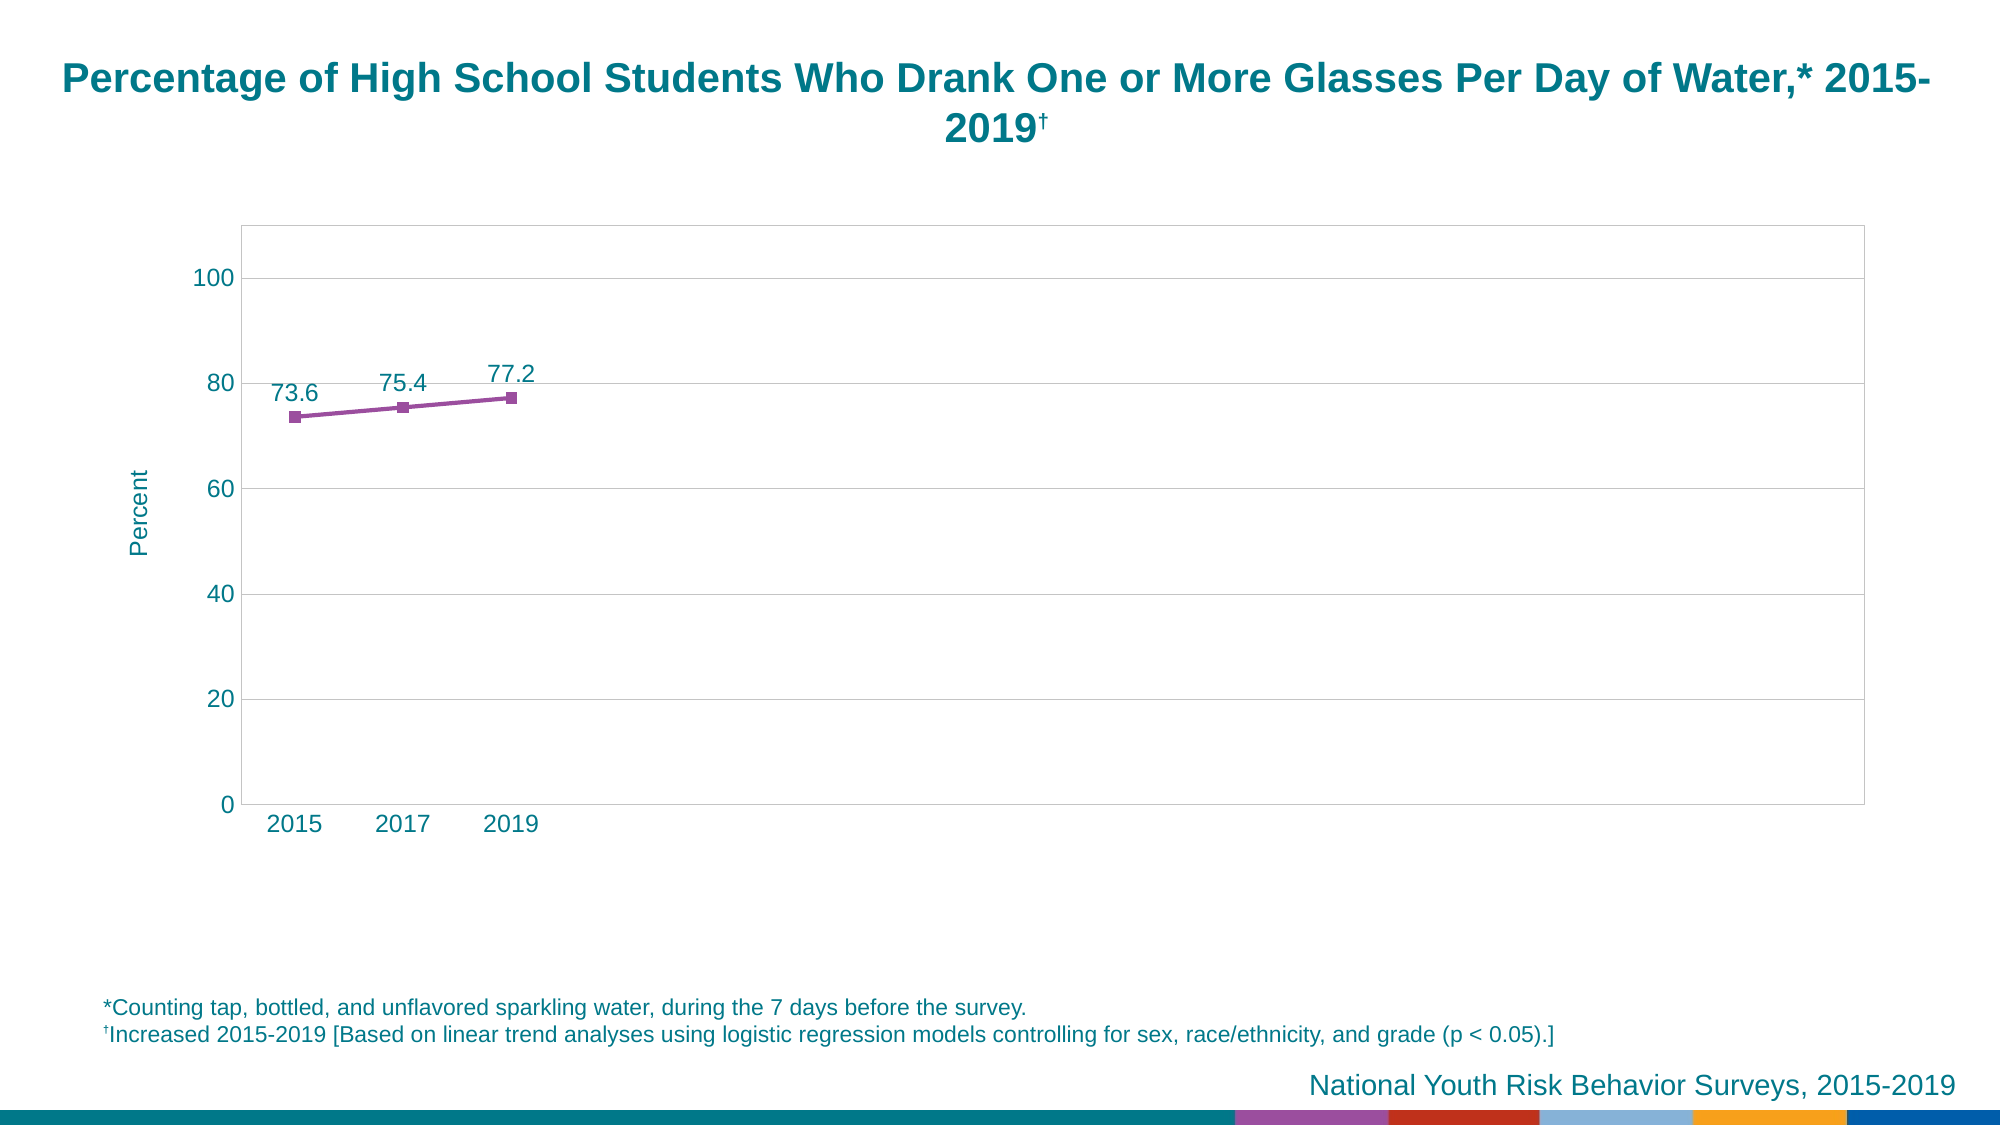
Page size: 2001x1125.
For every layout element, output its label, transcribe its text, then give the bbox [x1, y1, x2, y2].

text_box *Counting tap, bottled, and unflavored sparkling water, during the 7 days before the survey. †Increased 2015-2019 [Based on linear trend analyses using logistic regression models controlling for sex, race/ethnicity, and grade (p < 0.05).] [88, 985, 1864, 1055]
chart [88, 212, 1901, 851]
title Percentage of High School Students Who Drank One or More Glasses Per Day of Water,* 2015-2019† [9, 43, 1985, 247]
text_box National Youth Risk Behavior Surveys, 2015-2019 [562, 1058, 1972, 1109]
picture [0, 1110, 2000, 1125]
